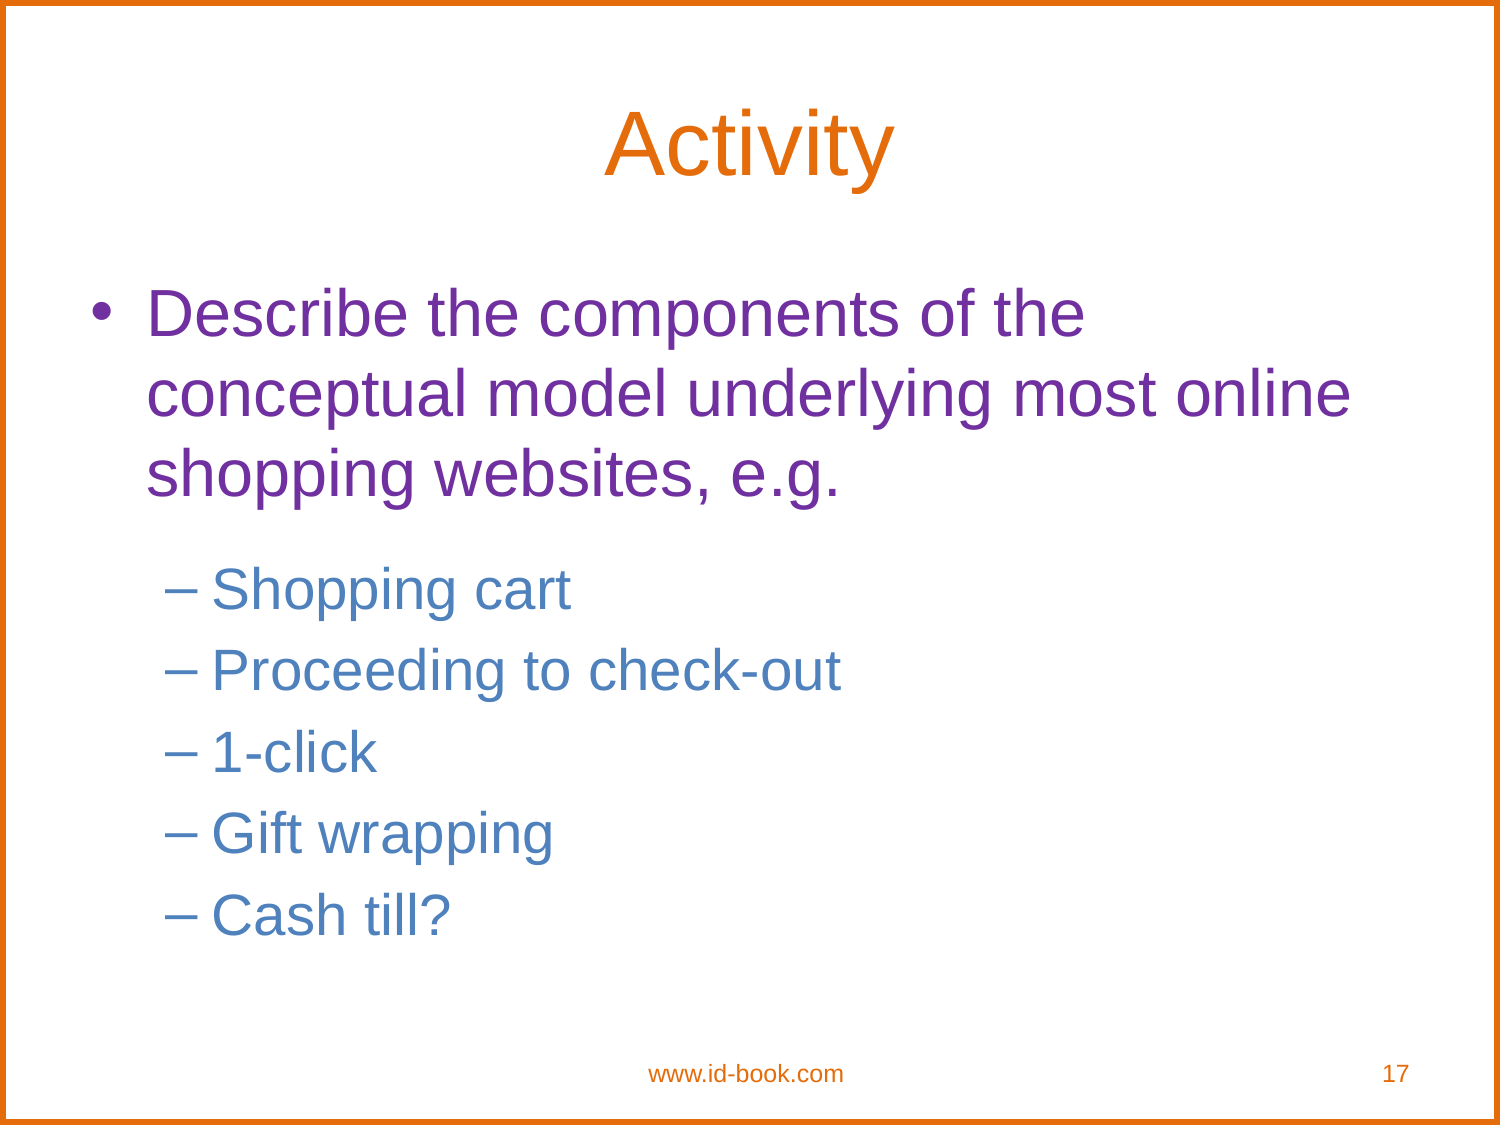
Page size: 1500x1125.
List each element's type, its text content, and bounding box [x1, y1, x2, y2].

slide_number 17 [1074, 1042, 1425, 1103]
list Describe the components of the conceptual model underlying most online shopping websites, e.g. Shopping cart Proceeding to check-out 1-click Gift wrapping Cash till? [75, 262, 1425, 1005]
title Activity [75, 45, 1425, 233]
footer www.id-book.com [512, 1042, 988, 1103]
